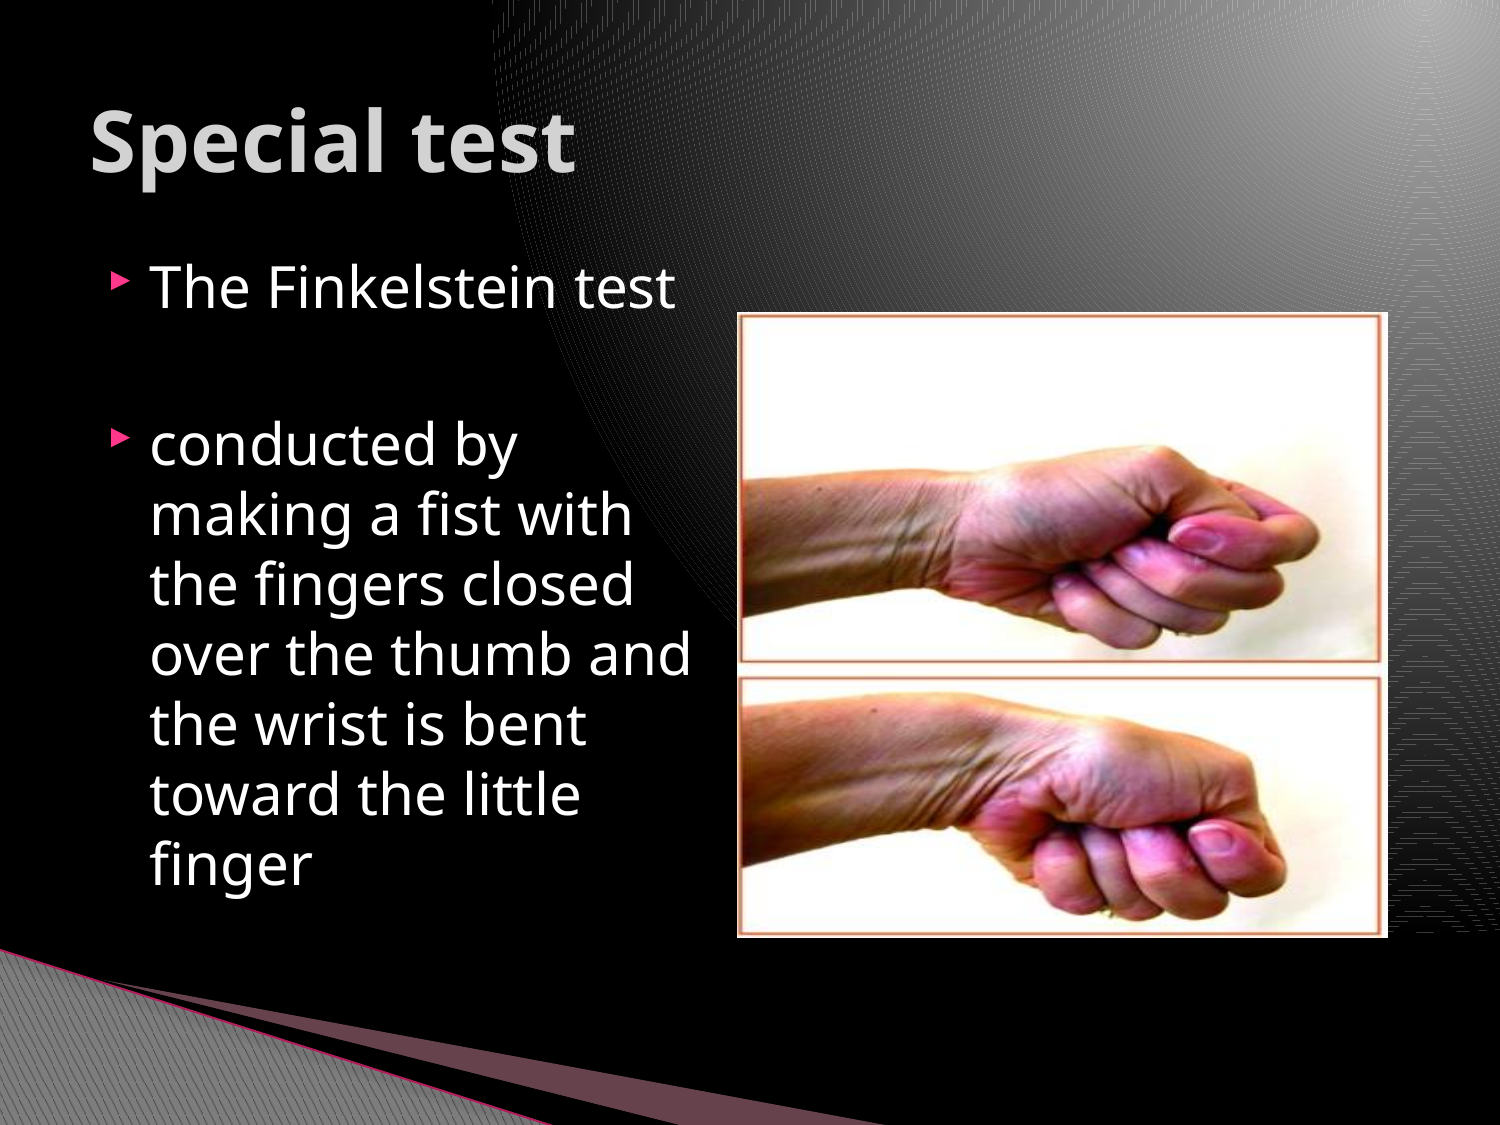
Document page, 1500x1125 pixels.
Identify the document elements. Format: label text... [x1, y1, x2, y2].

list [737, 312, 1388, 938]
picture [0, 952, 543, 1125]
list The Finkelstein test conducted by making a fist with the fingers closed over the thumb and the wrist is bent toward the little finger [75, 243, 738, 986]
title Special test [75, 45, 1425, 233]
